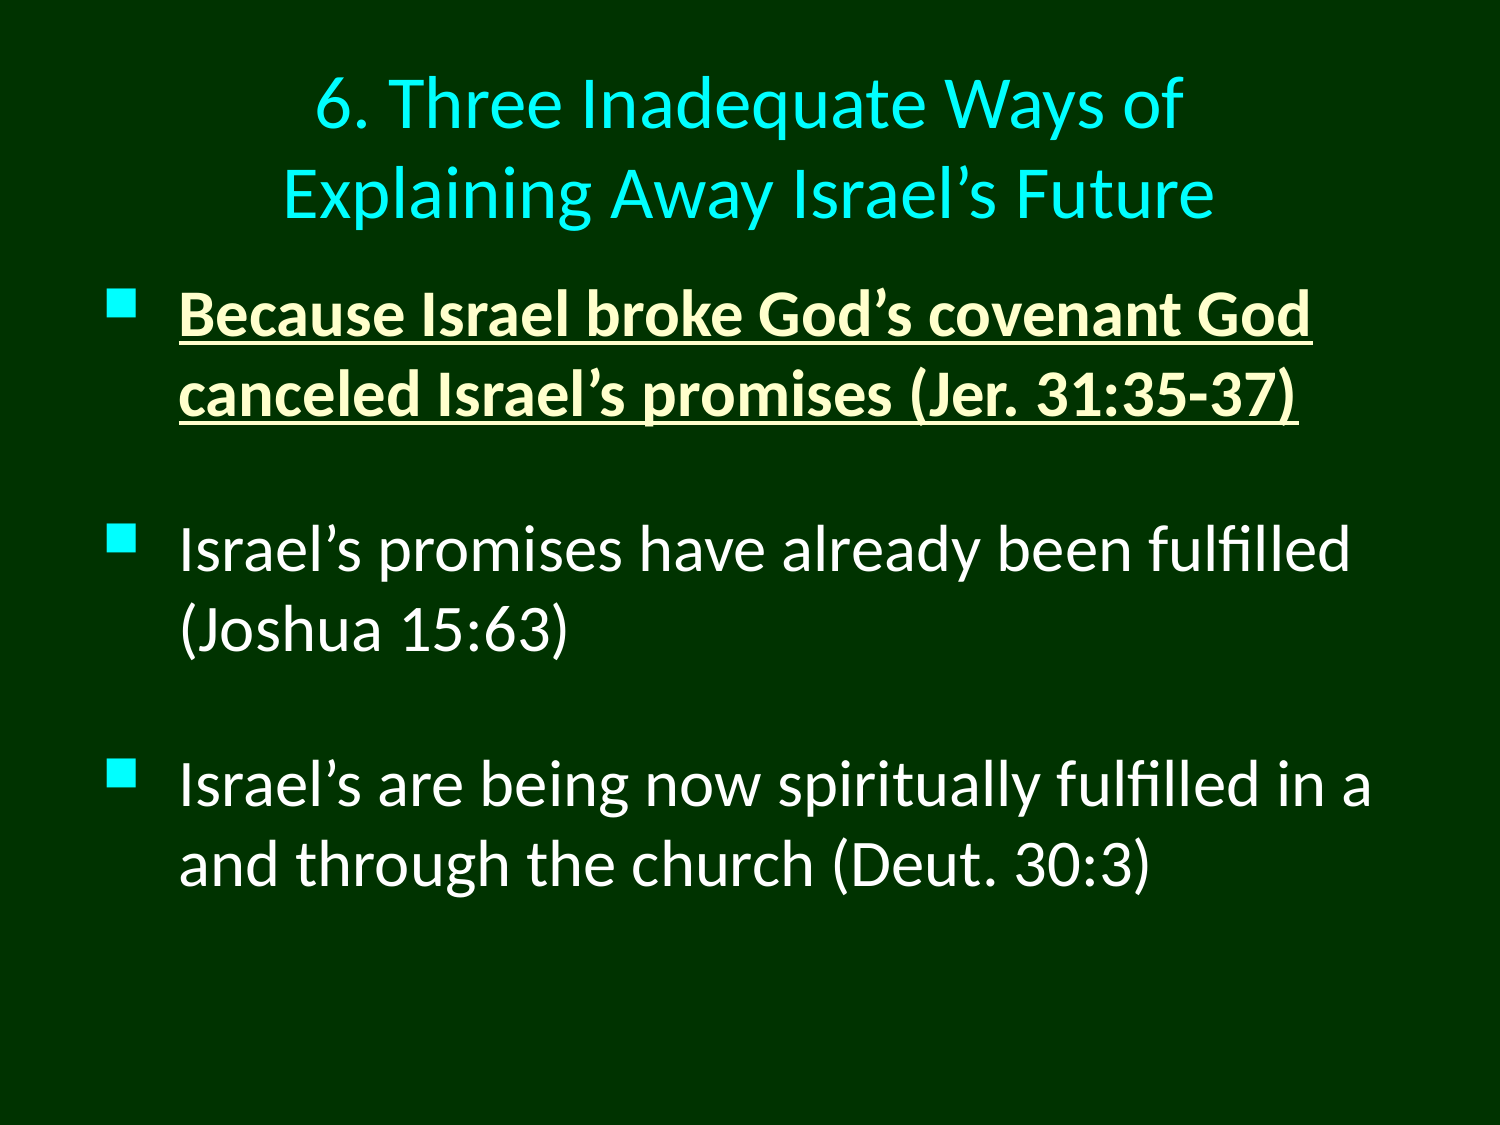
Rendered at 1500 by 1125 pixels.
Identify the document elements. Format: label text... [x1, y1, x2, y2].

list Because Israel broke God’s covenant God canceled Israel’s promises (Jer. 31:35-37) Israel’s promises have already been fulfilled (Joshua 15:63) Israel’s are being now spiritually fulfilled in a and through the church (Deut. 30:3) [87, 262, 1413, 963]
title 6. Three Inadequate Ways of Explaining Away Israel’s Future [256, 50, 1244, 238]
